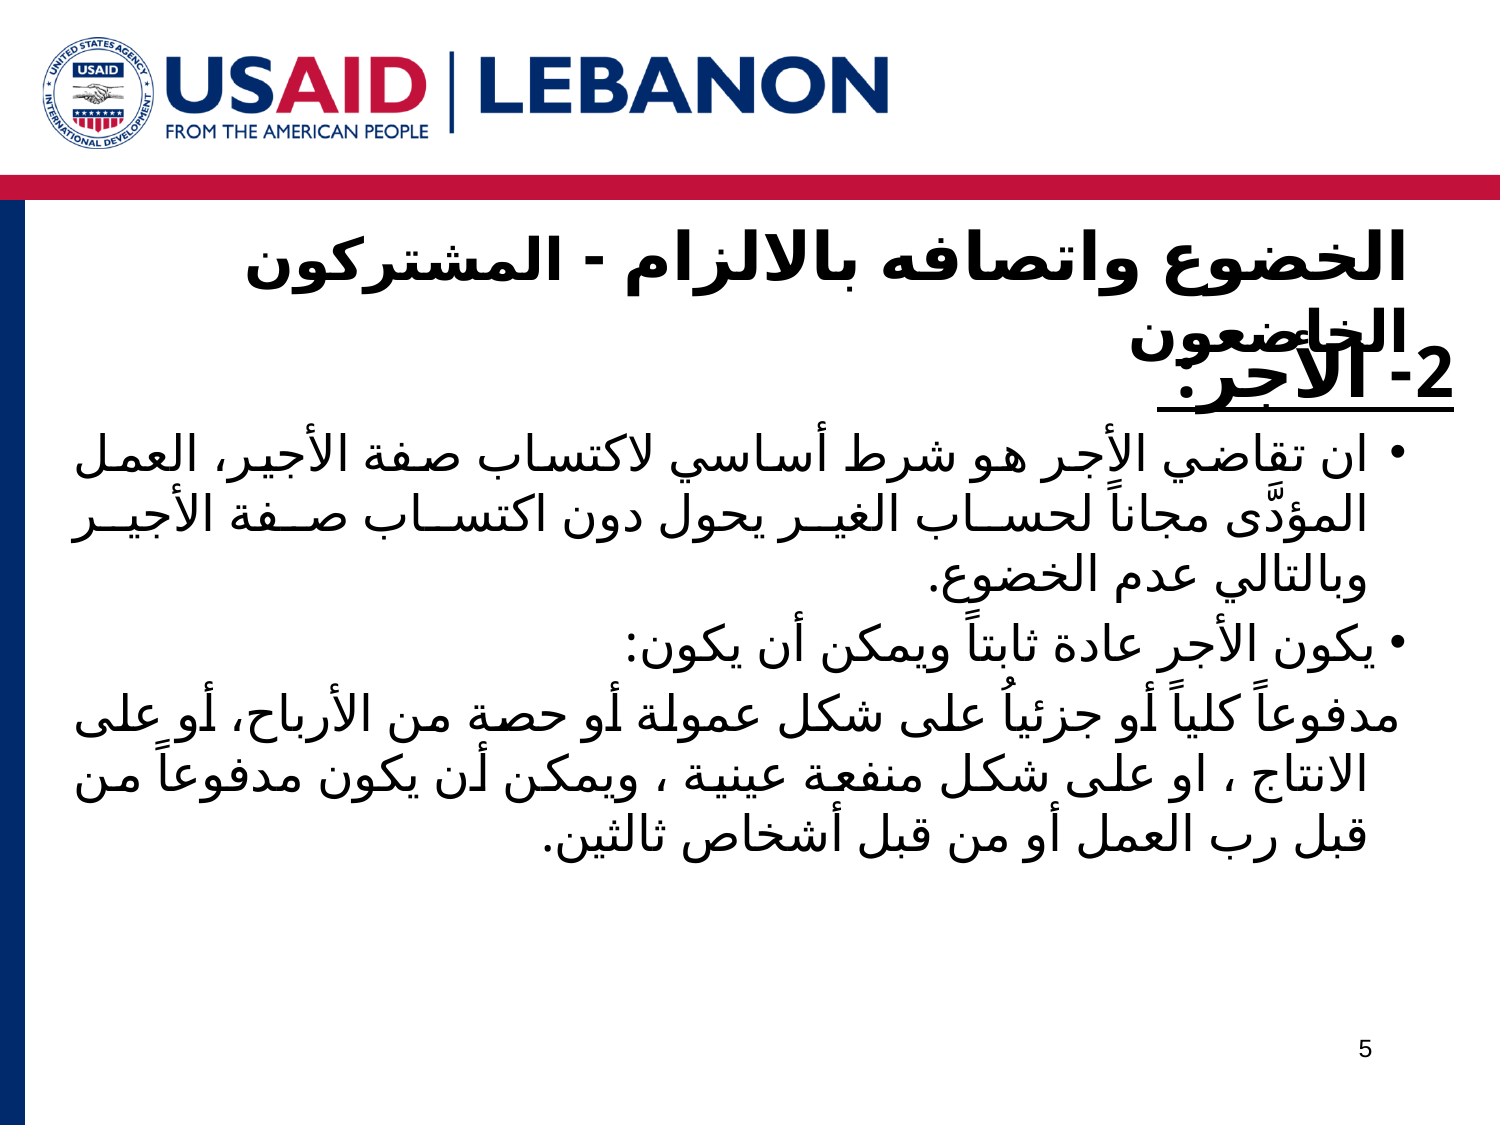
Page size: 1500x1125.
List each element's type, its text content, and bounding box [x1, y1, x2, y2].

slide_number 5 [1074, 1025, 1388, 1100]
picture [42, 37, 888, 149]
title الخضوع واتصافه بالالزام - المشتركون الخاضعون [75, 206, 1425, 319]
list 2- الأجر: ان تقاضي الأجر هو شرط أساسي لاكتساب صفة الأجير، العمل المؤدَّى مجاناً لحساب الغير يحول دون اكتساب صفة الأجير وبالتالي عدم الخضوع. يكون الأجر عادة ثابتاً ويمكن أن يكون: مدفوعاً كلياً أو جزئياُ على شكل عمولة أو حصة من الأرباح، أو على الانتاج ، او على شكل منفعة عينية ، ويمكن أن يكون مدفوعاً من قبل رب العمل أو من قبل أشخاص ثالثين. [58, 319, 1469, 1125]
